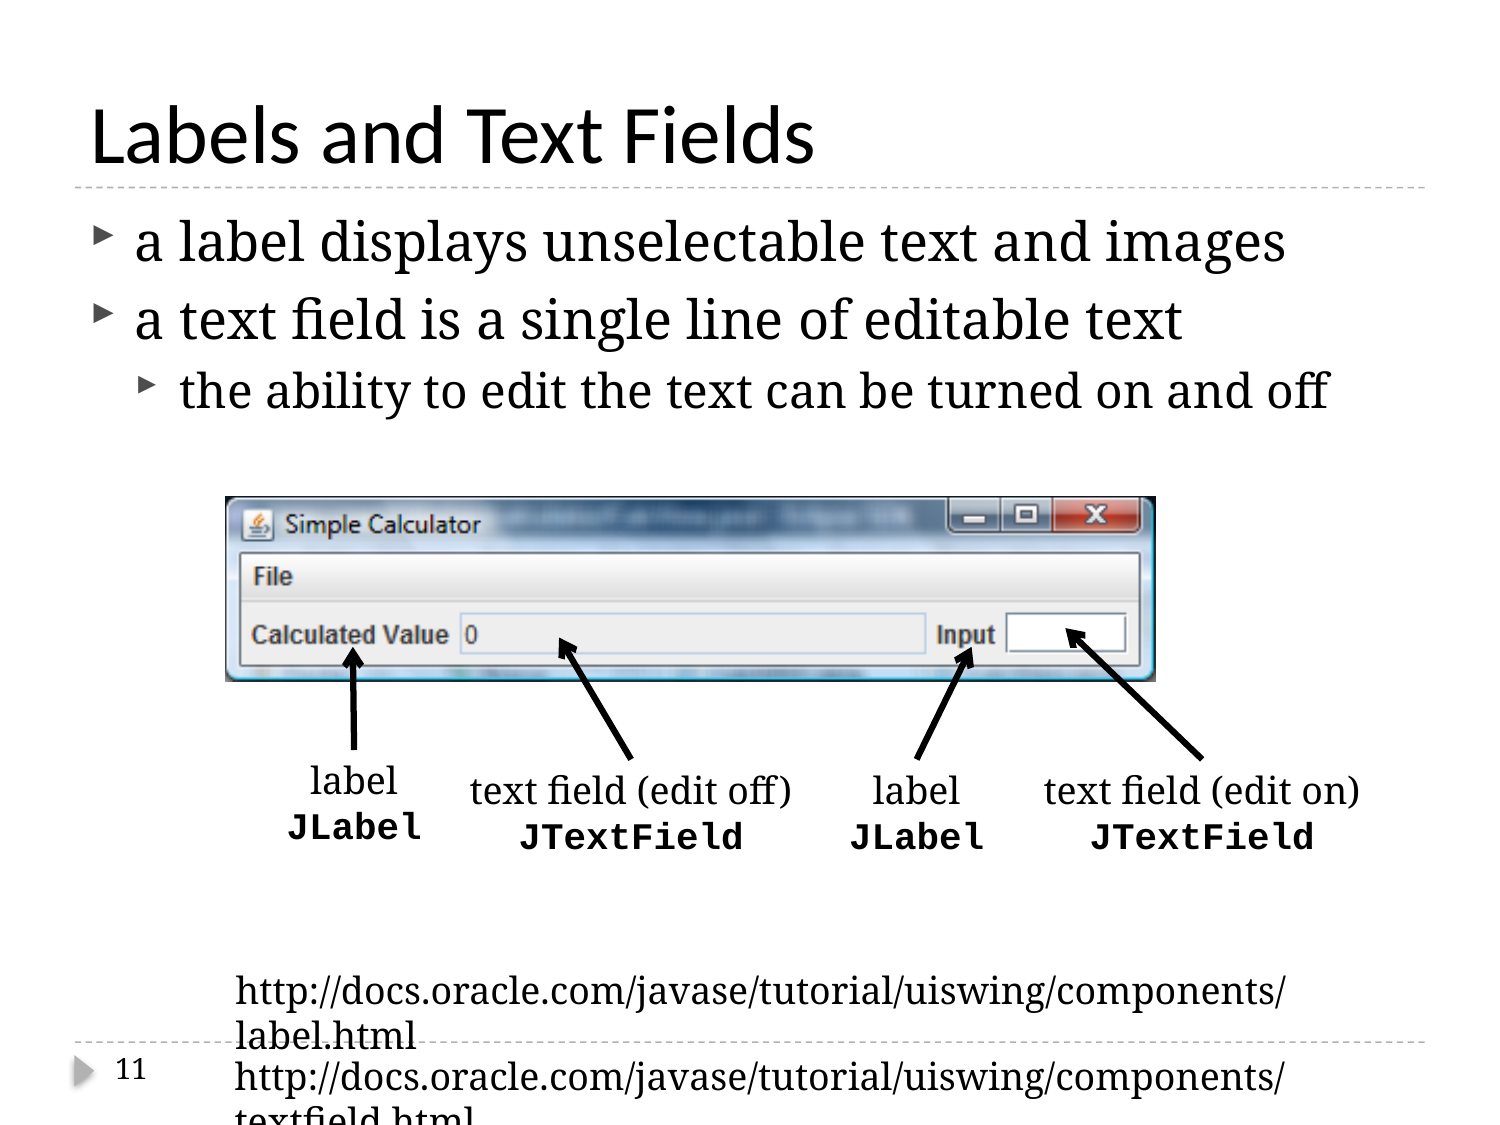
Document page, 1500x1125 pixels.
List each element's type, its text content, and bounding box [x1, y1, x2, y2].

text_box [887, 675, 1001, 731]
title Labels and Text Fields [75, 24, 1425, 188]
text_box text field (edit off) JTextField [454, 759, 808, 865]
text_box http://docs.oracle.com/javase/tutorial/uiswing/components/textfield.html [219, 1045, 1463, 1125]
text_box label JLabel [834, 759, 999, 865]
text_box label JLabel [271, 749, 437, 855]
picture [224, 496, 1156, 683]
list a label displays unselectable text and images a text field is a single line of editable text the ability to edit the text can be turned on and off [75, 200, 1425, 1010]
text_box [1067, 624, 1200, 763]
text_box http://docs.oracle.com/javase/tutorial/uiswing/components/label.html [220, 959, 1464, 1065]
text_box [533, 662, 657, 735]
text_box text field (edit on) JTextField [1028, 759, 1376, 865]
slide_number 11 [100, 1042, 220, 1103]
